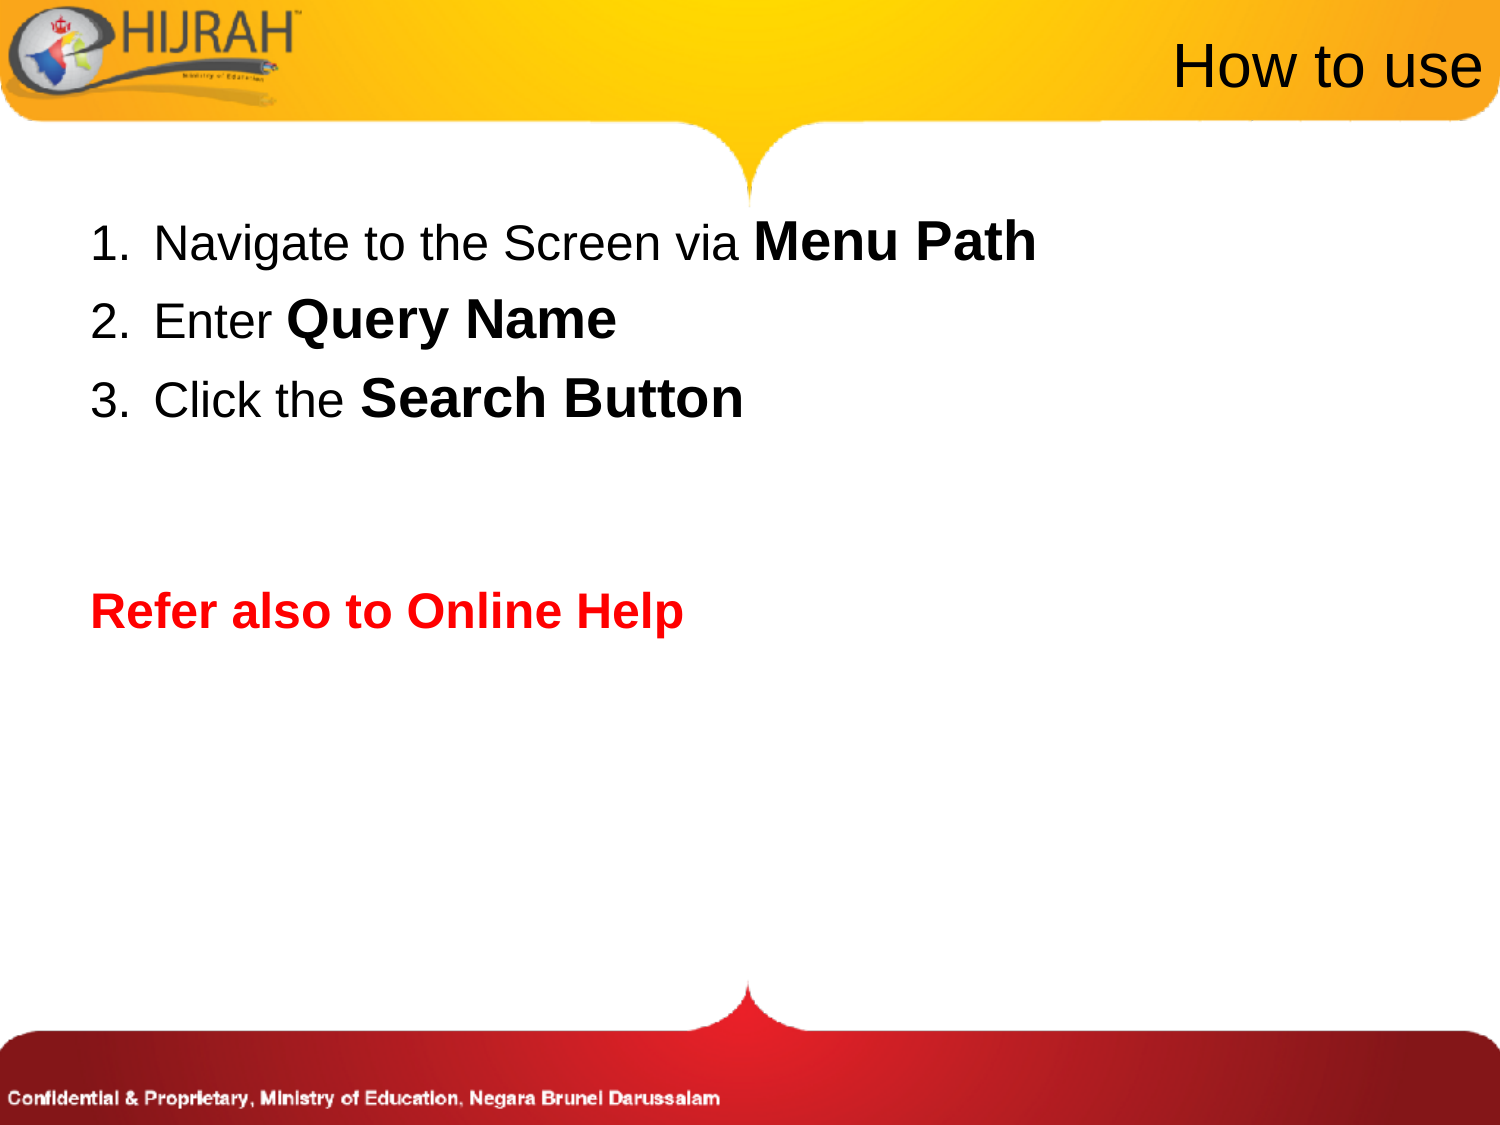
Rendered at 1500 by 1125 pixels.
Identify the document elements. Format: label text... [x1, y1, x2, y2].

picture [0, 0, 1500, 1125]
list Navigate to the Screen via Menu Path Enter Query Name Click the Search Button Refer also to Online Help [75, 196, 1425, 1005]
title How to use [324, 0, 1500, 126]
